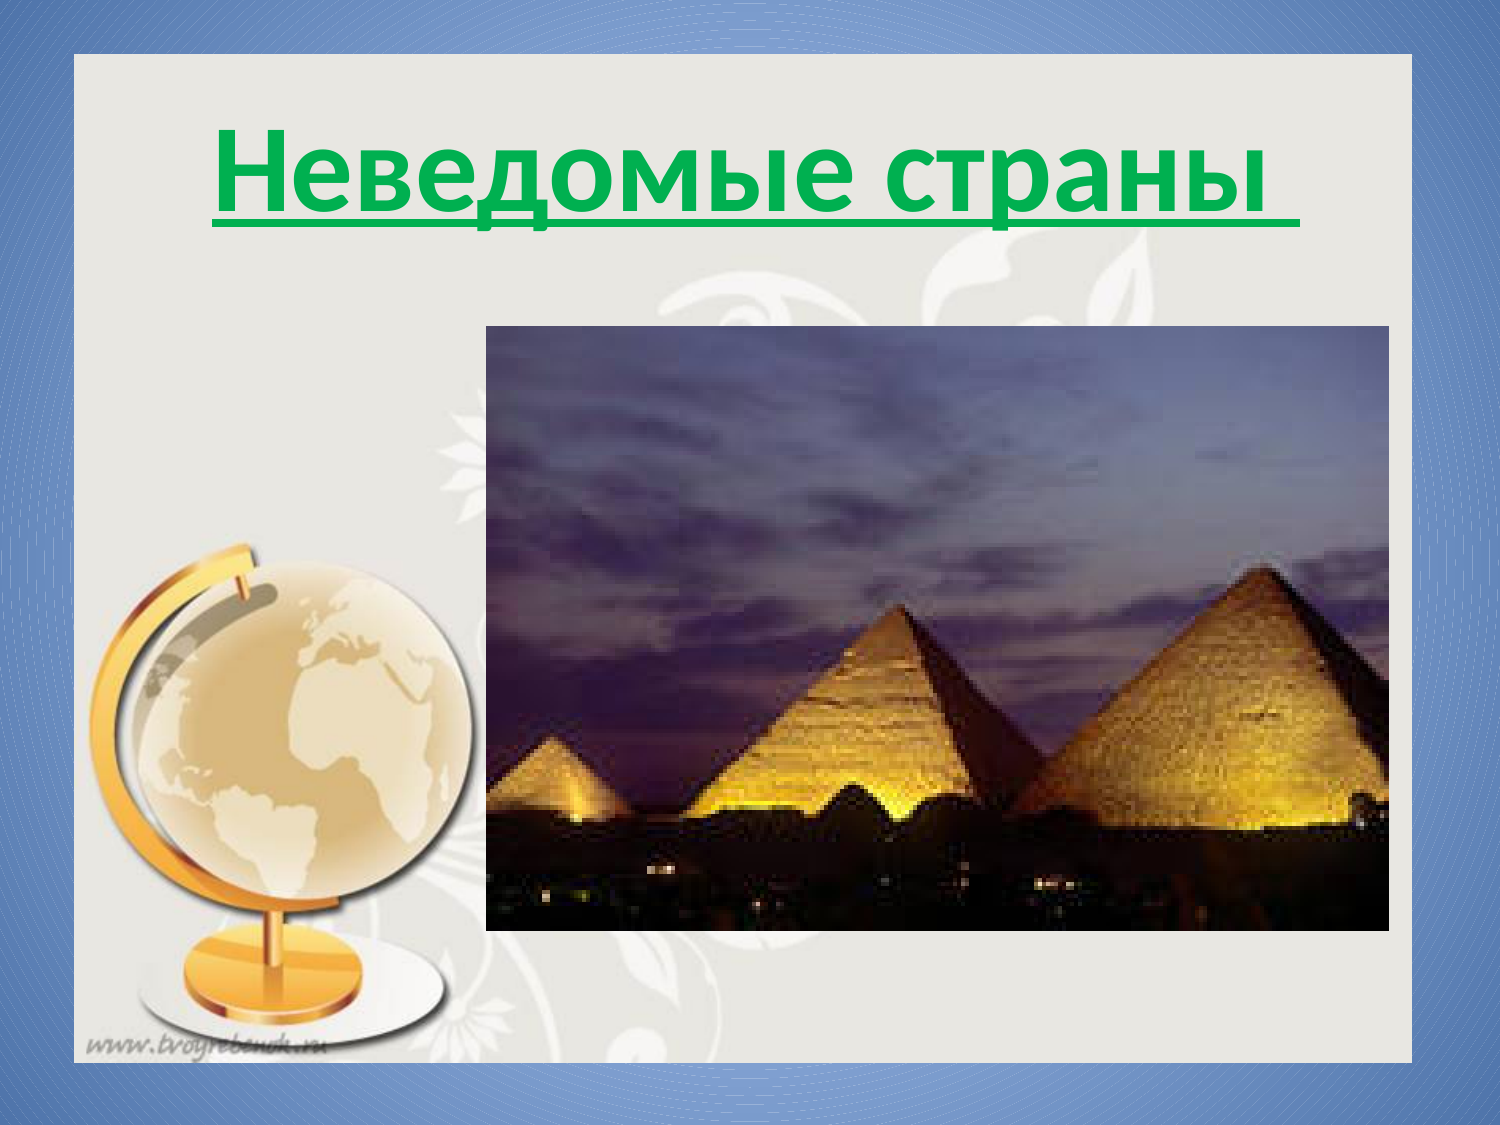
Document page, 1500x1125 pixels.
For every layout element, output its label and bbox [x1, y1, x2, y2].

picture [73, 54, 1412, 1063]
